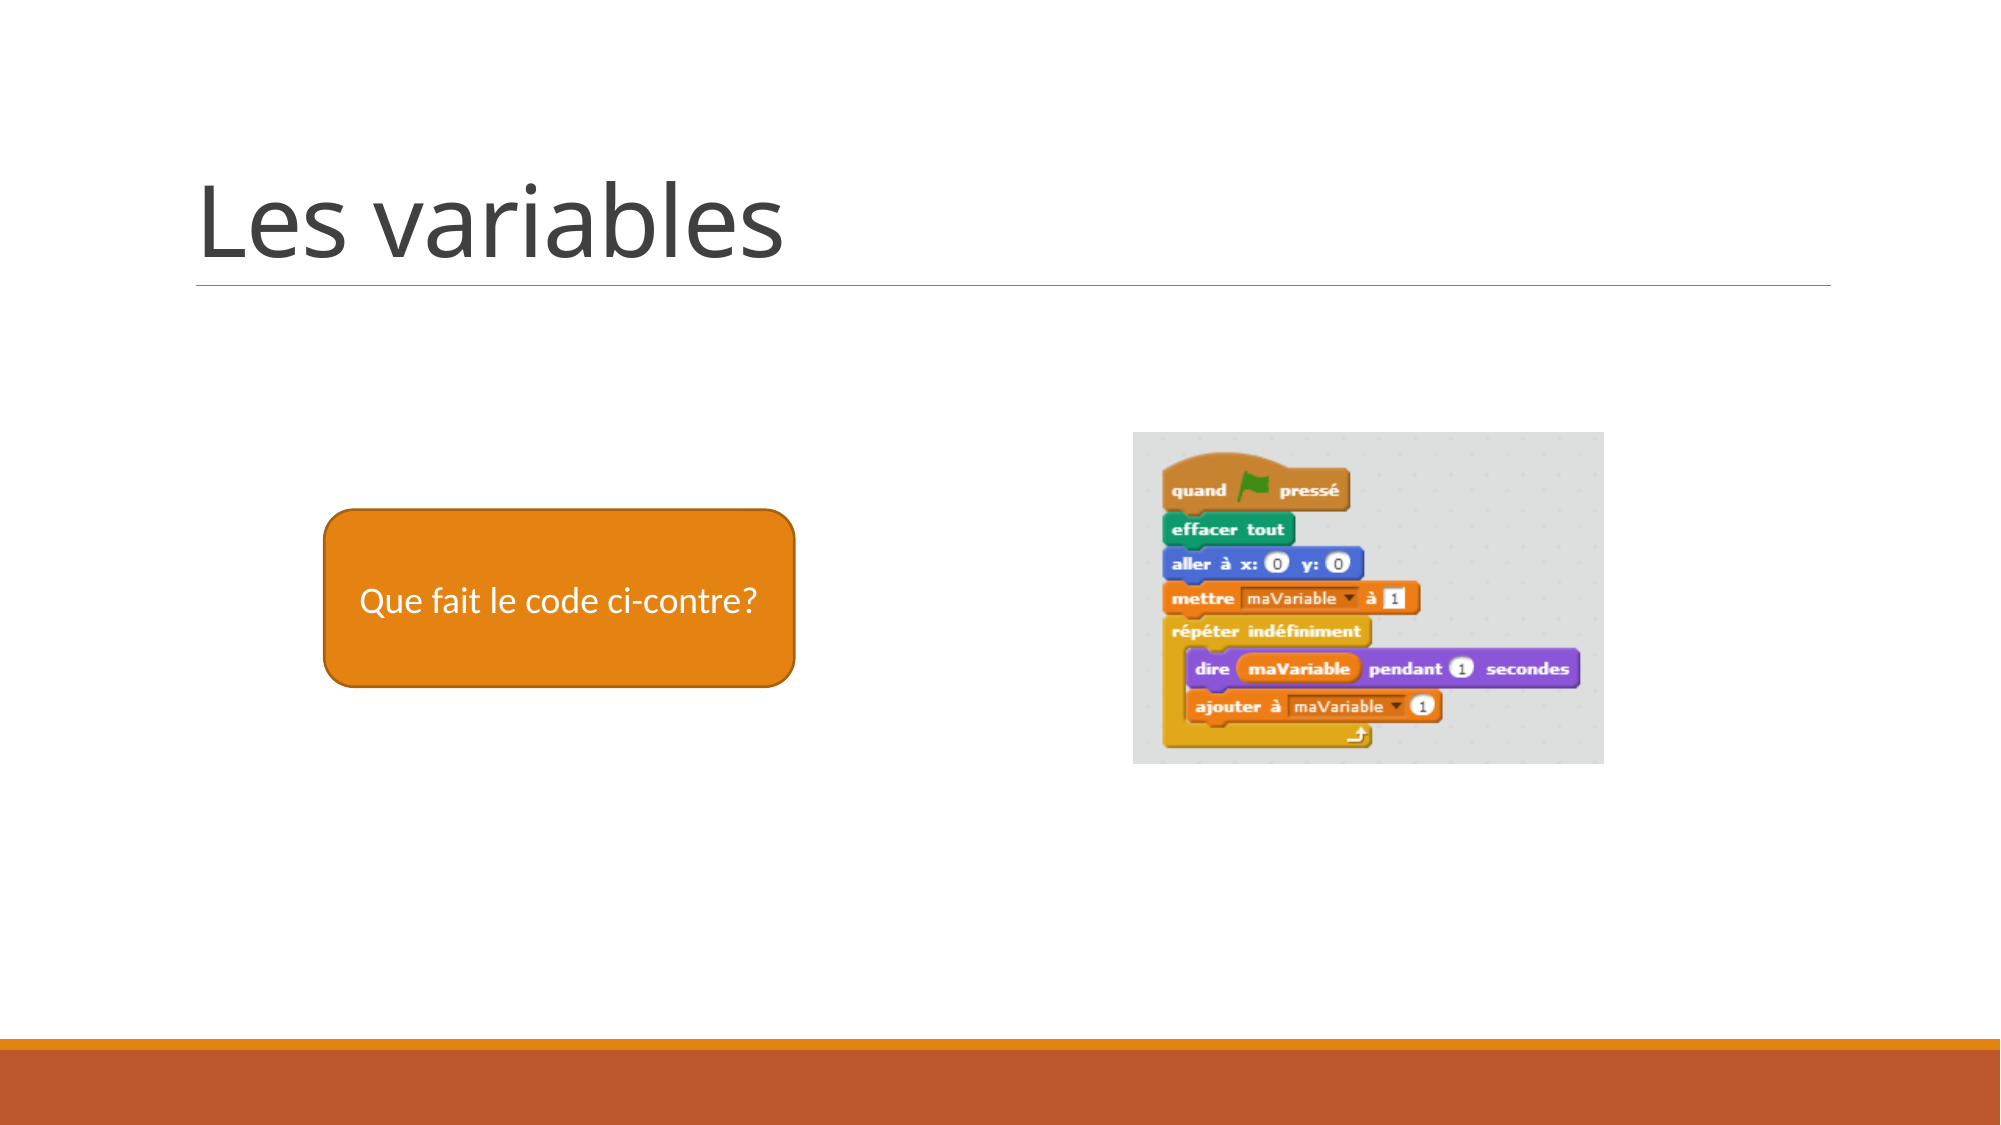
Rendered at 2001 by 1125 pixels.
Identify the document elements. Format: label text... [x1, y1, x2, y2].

picture [1132, 432, 1605, 765]
title Les variables [180, 47, 1830, 285]
text_box Que fait le code ci-contre? [322, 508, 796, 689]
